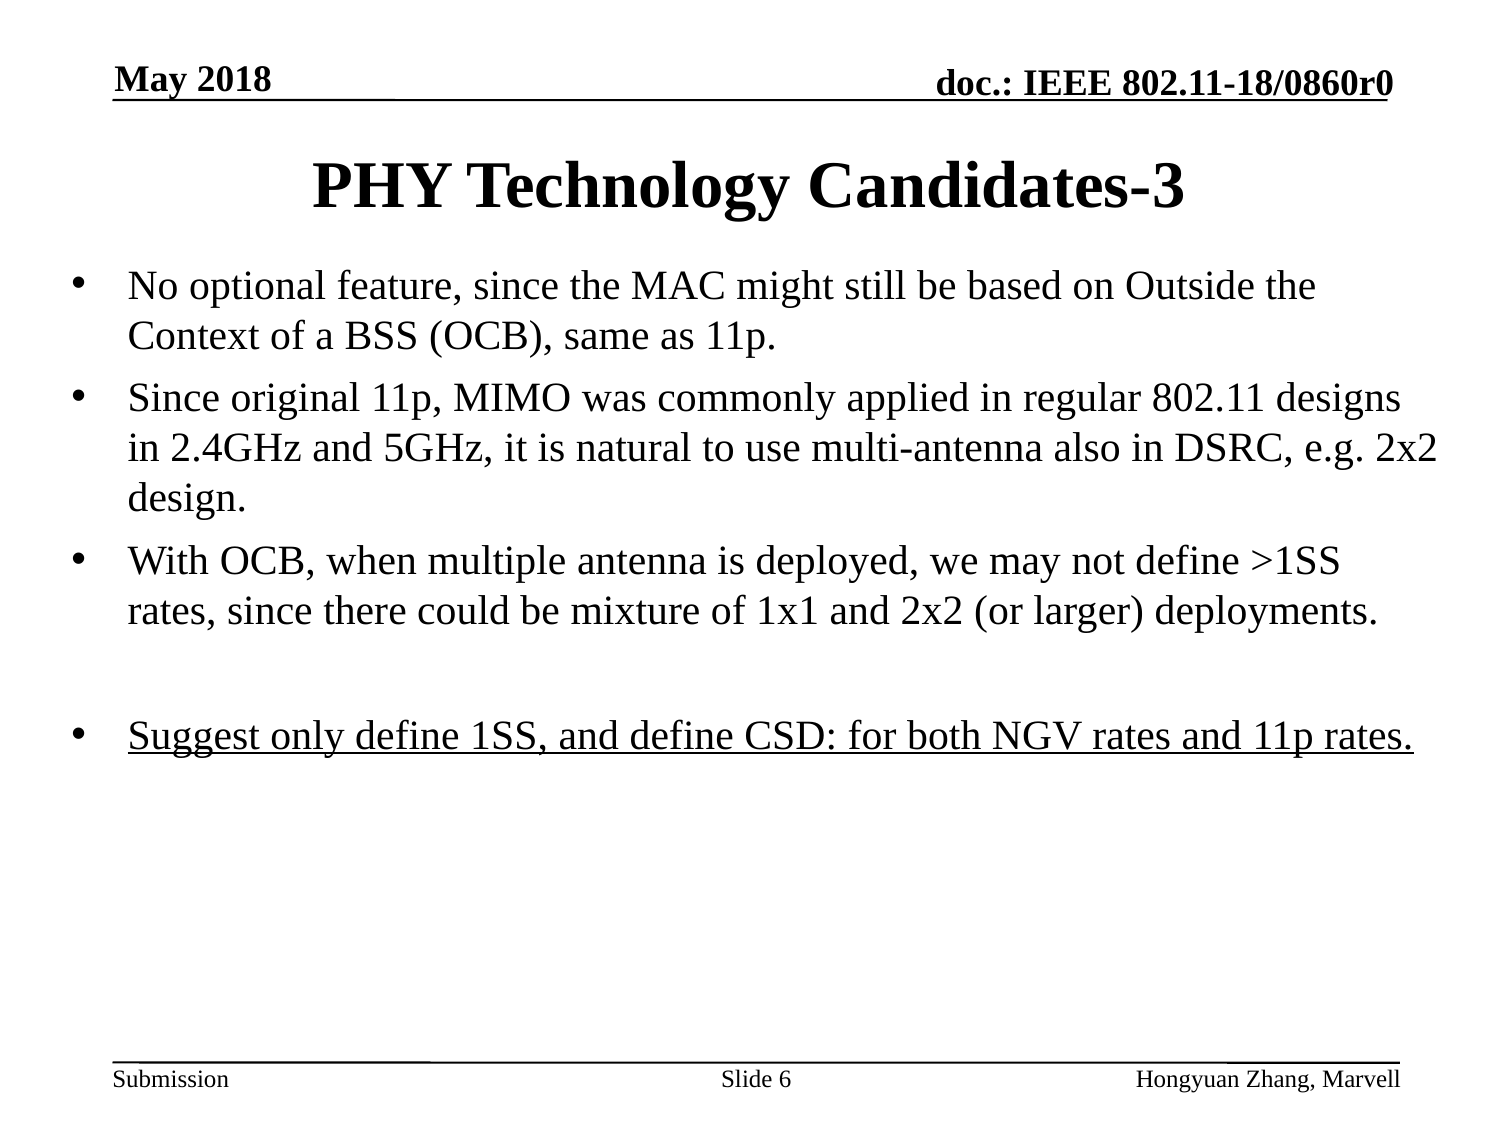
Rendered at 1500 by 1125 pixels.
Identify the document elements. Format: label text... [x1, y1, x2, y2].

list No optional feature, since the MAC might still be based on Outside the Context of a BSS (OCB), same as 11p. Since original 11p, MIMO was commonly applied in regular 802.11 designs in 2.4GHz and 5GHz, it is natural to use multi-antenna also in DSRC, e.g. 2x2 design. With OCB, when multiple antenna is deployed, we may not define >1SS rates, since there could be mixture of 1x1 and 2x2 (or larger) deployments. Suggest only define 1SS, and define CSD: for both NGV rates and 11p rates. [55, 249, 1457, 338]
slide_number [114, 54, 423, 100]
slide_number Slide 6 [712, 1061, 800, 1123]
footer Hongyuan Zhang, Marvell [878, 1061, 1402, 1093]
title PHY Technology Candidates-3 [112, 112, 1388, 249]
